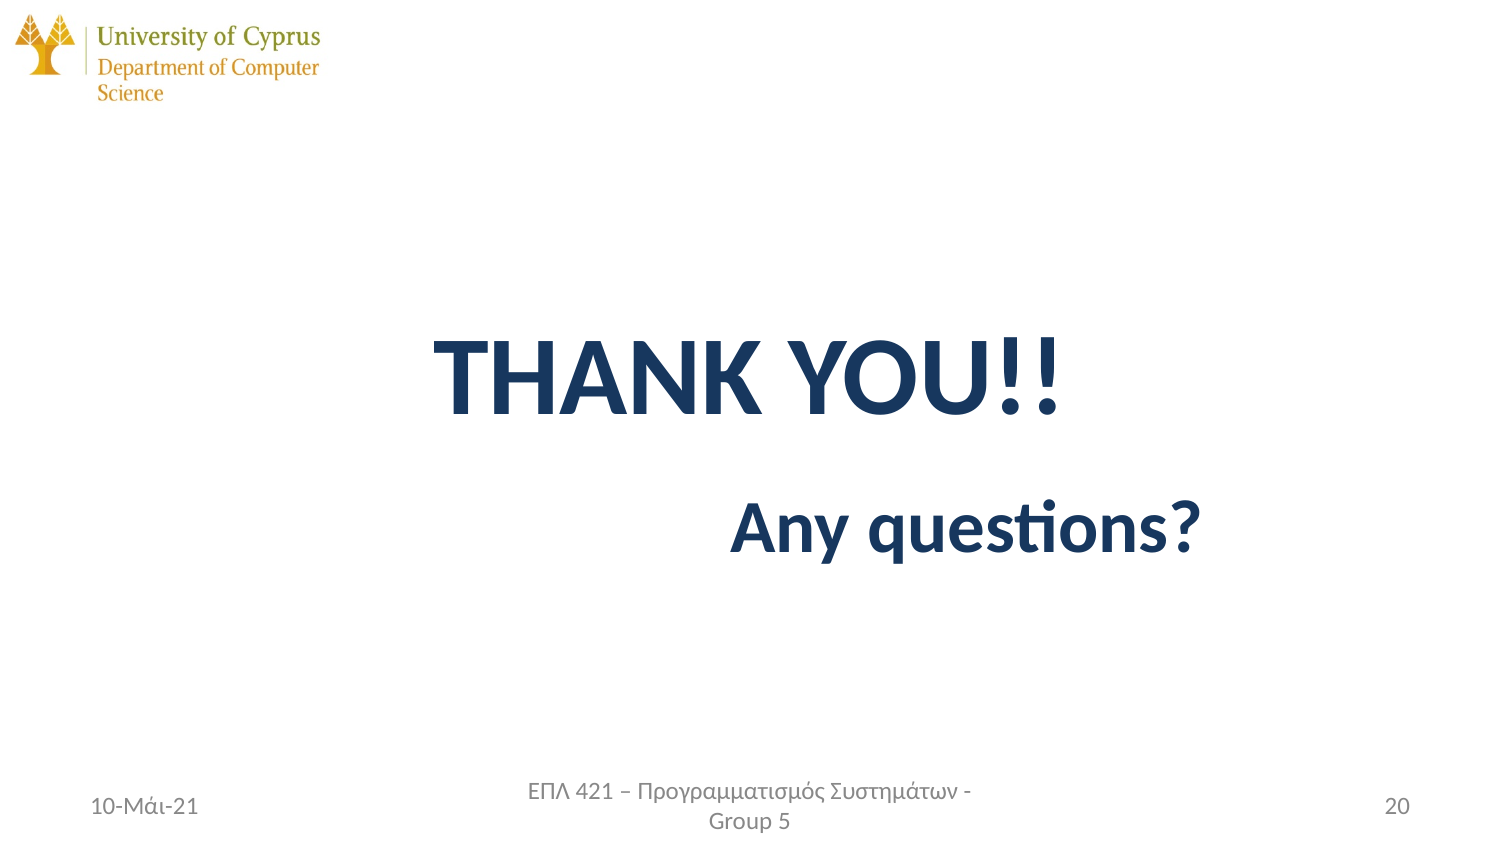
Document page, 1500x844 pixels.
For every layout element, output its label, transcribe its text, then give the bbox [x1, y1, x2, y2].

slide_number 20 [1074, 782, 1425, 827]
picture [0, 0, 340, 131]
footer ΕΠΛ 421 – Προγραμματισμός Συστημάτων - Group 5 [512, 782, 988, 827]
text_box THANK YOU!! Any questions? [280, 294, 1219, 575]
slide_number 10-Μάι-21 [75, 782, 425, 827]
